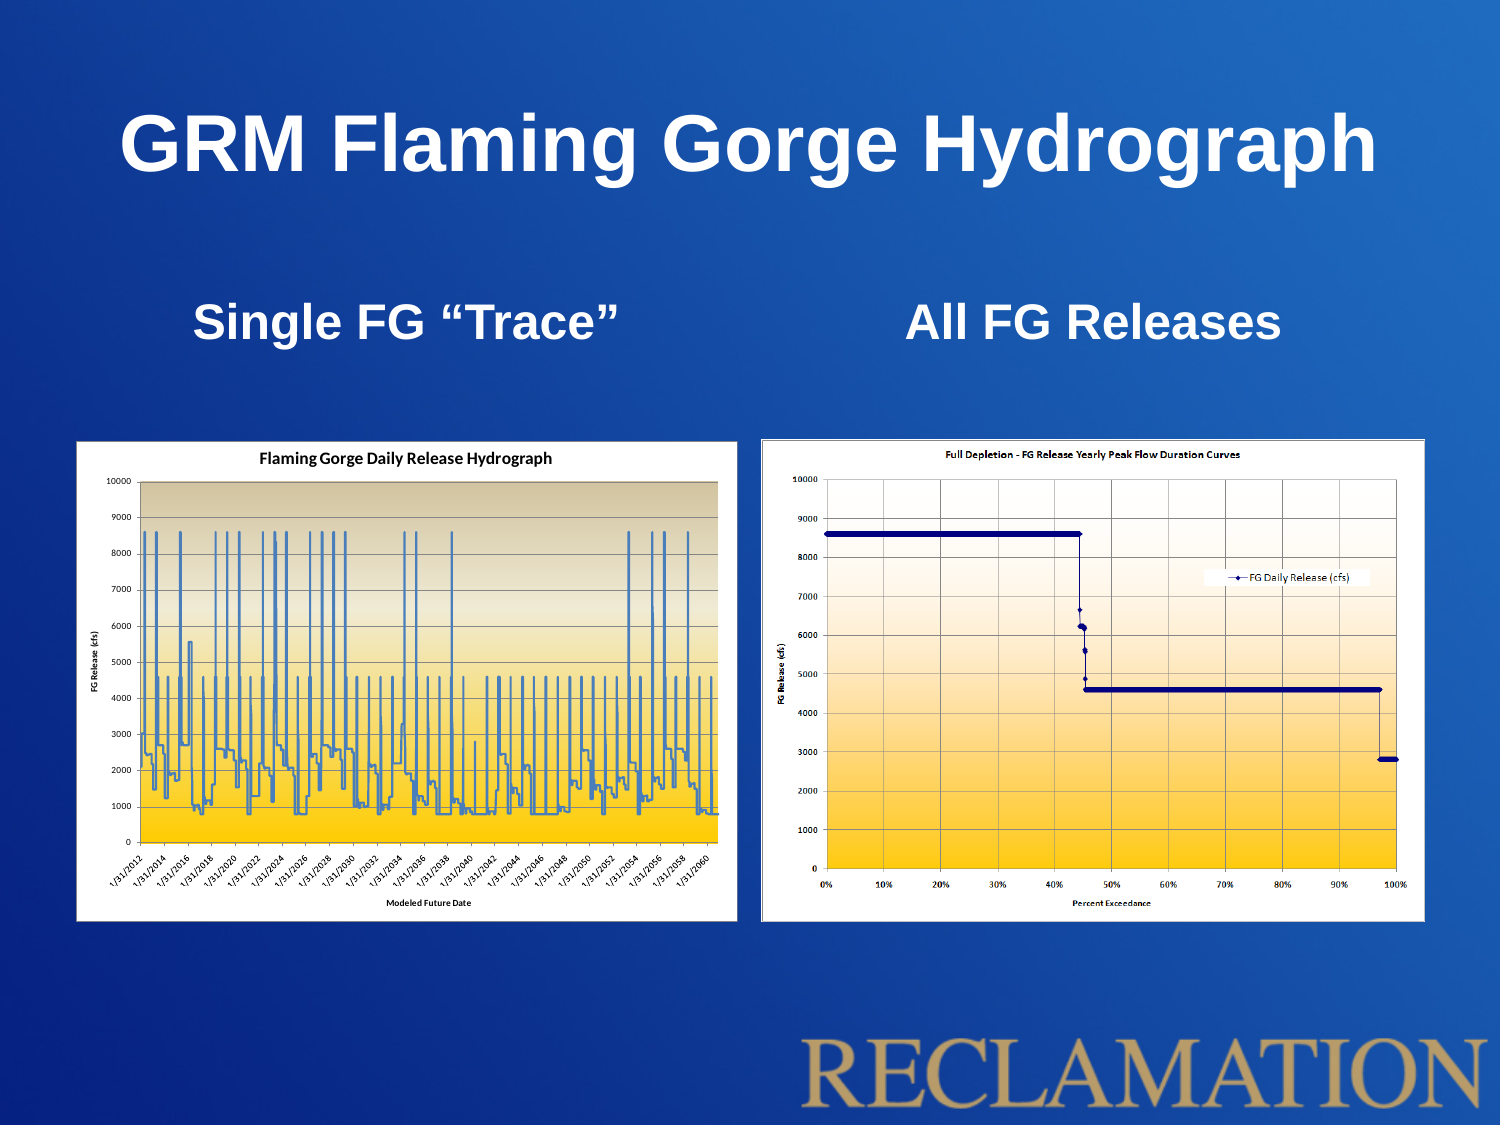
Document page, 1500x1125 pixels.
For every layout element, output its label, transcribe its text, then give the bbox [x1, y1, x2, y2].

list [74, 439, 738, 922]
picture [0, 0, 1500, 1125]
list Single FG “Trace” [74, 251, 738, 357]
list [761, 439, 1426, 923]
title GRM Flaming Gorge Hydrograph [74, 44, 1426, 233]
list All FG Releases [761, 251, 1426, 357]
